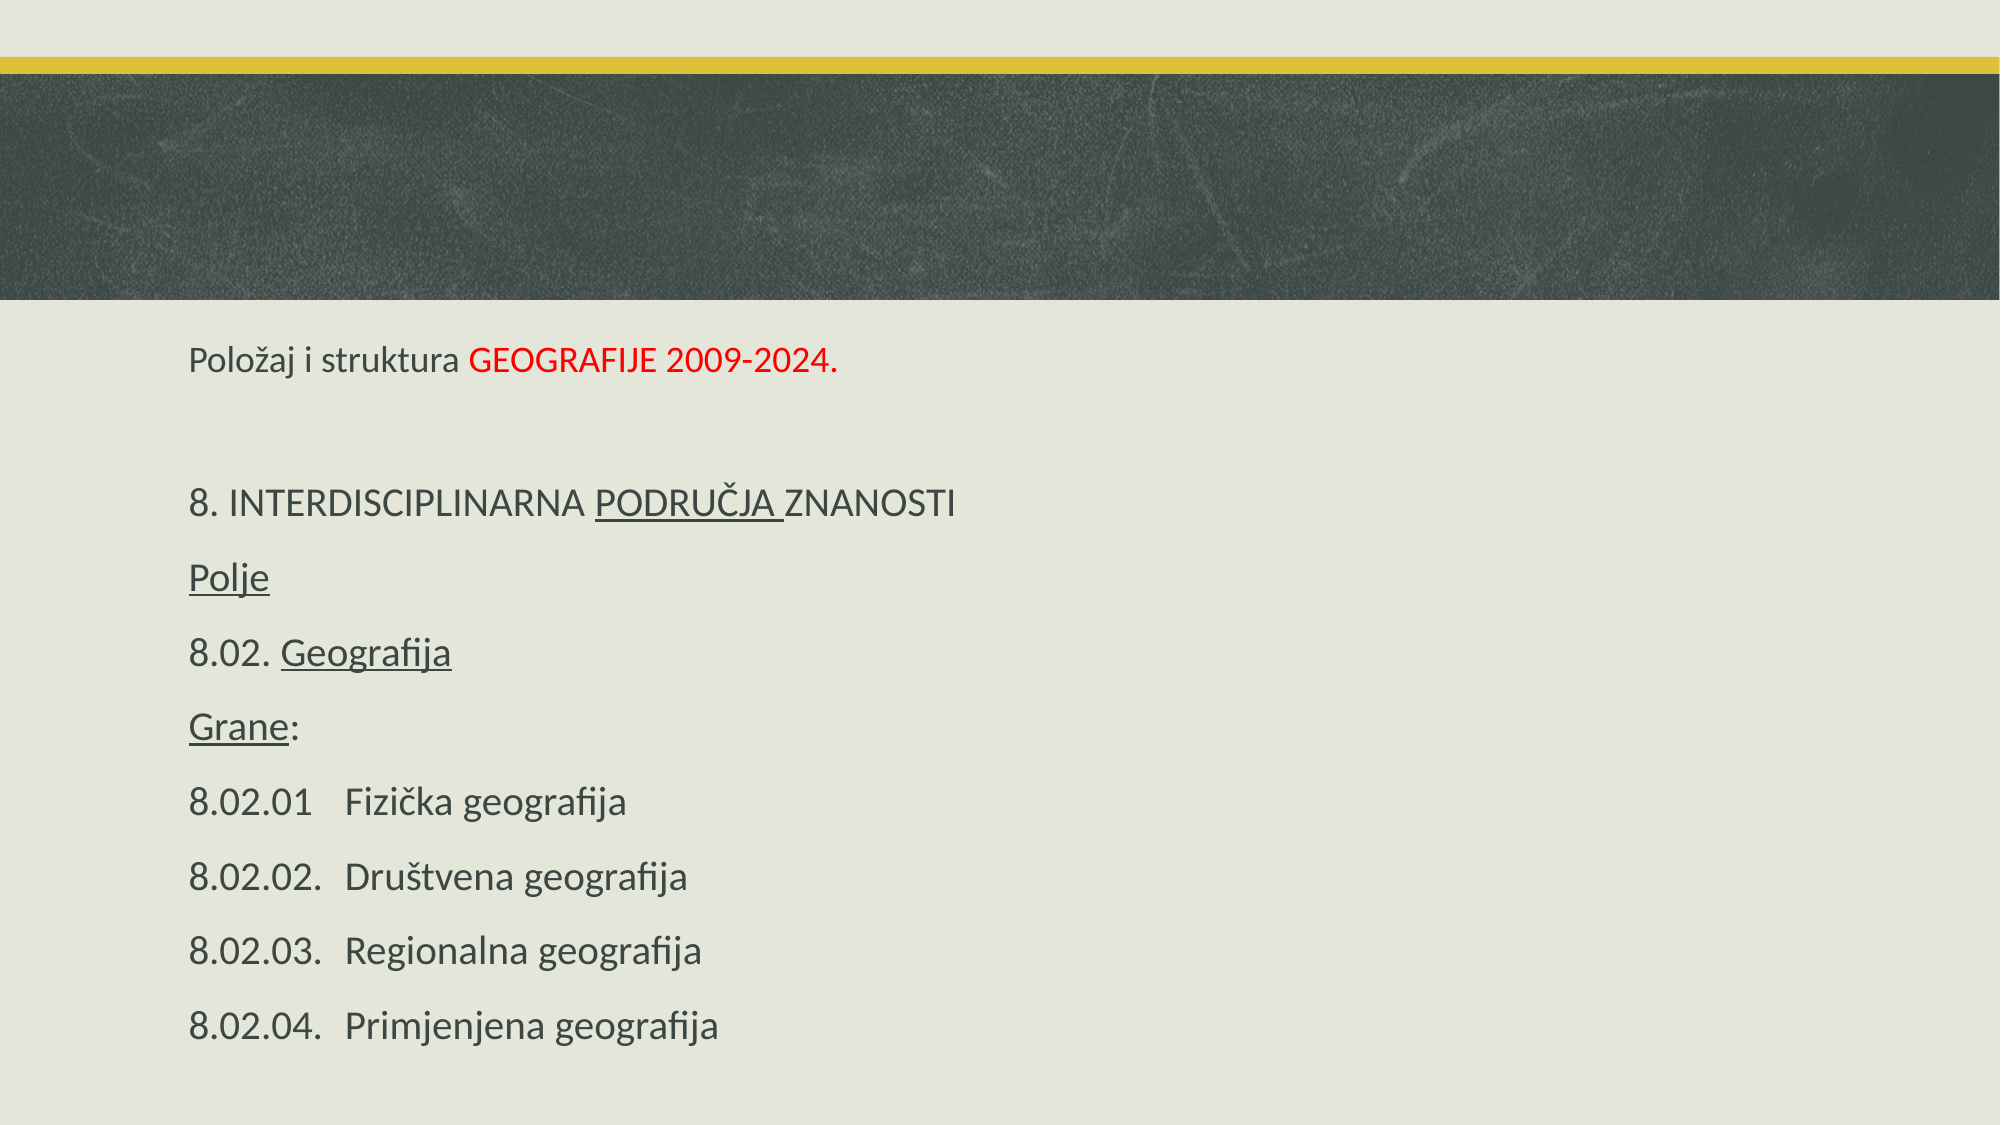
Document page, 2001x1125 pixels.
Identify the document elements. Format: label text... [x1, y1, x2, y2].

list Položaj i struktura GEOGRAFIJE 2009-2024. 8. INTERDISCIPLINARNA PODRUČJA ZNANOSTI Polje 8.02. Geografija Grane: 8.02.01 Fizička geografija 8.02.02. Društvena geografija 8.02.03. Regionalna geografija 8.02.04. Primjenjena geografija [173, 326, 1790, 1060]
title [210, 76, 1790, 300]
picture [0, 74, 2000, 300]
